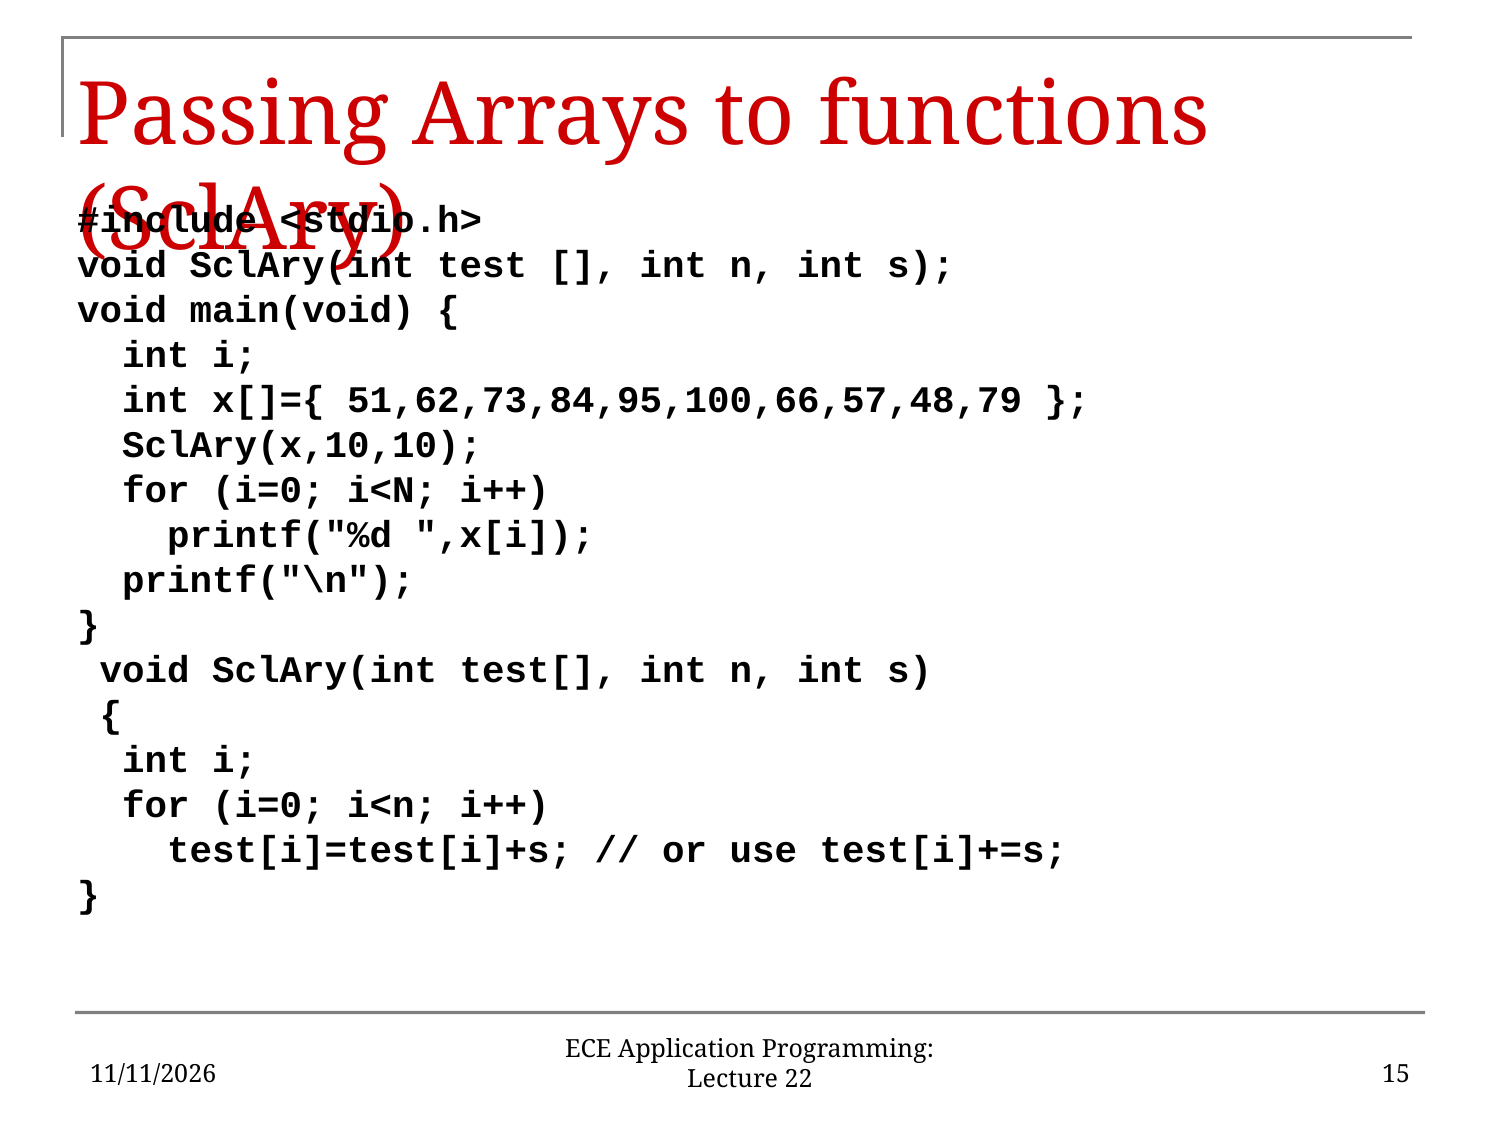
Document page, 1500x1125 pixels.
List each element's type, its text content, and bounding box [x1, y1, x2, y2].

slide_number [74, 1023, 426, 1100]
footer ECE Application Programming: Lecture 22 [512, 1024, 988, 1101]
text_box #include <stdio.h> void SclAry(int test [], int n, int s); void main(void) { int i; int x[]={ 51,62,73,84,95,100,66,57,48,79 }; SclAry(x,10,10); for (i=0; i<N; i++) printf("%d ",x[i]); printf("\n"); } void SclAry(int test[], int n, int s) { int i; for (i=0; i<n; i++) test[i]=test[i]+s; // or use test[i]+=s; } [62, 187, 1475, 923]
title Passing Arrays to functions (SclAry) [62, 50, 1475, 175]
slide_number 15 [1074, 1023, 1426, 1100]
